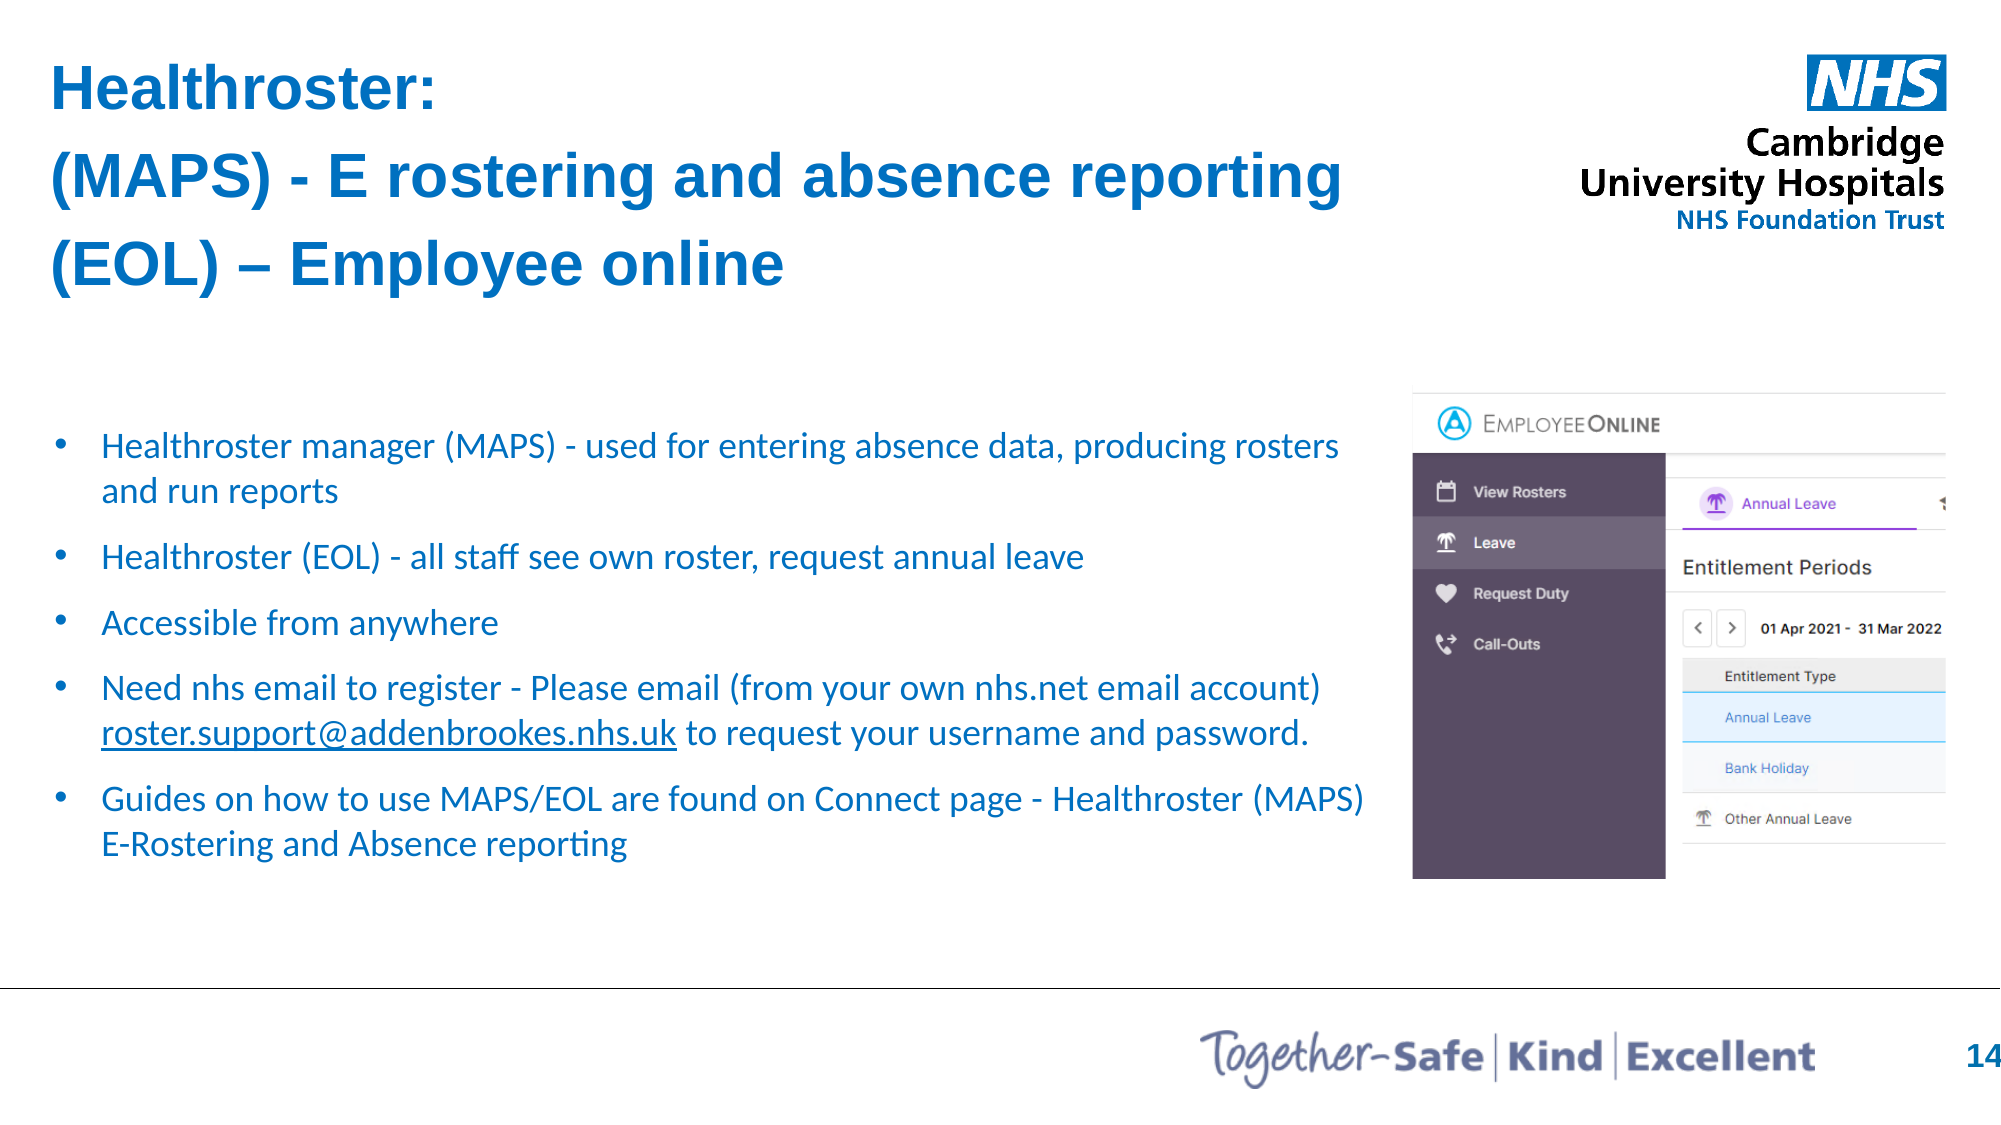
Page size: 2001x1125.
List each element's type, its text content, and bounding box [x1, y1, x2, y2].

list Healthroster: (MAPS) - E rostering and absence reporting (EOL) – Employee online [50, 55, 1390, 315]
picture [1498, 28, 1984, 265]
picture [1412, 385, 1946, 879]
list Healthroster manager (MAPS) - used for entering absence data, producing rosters and run reports Healthroster (EOL) - all staff see own roster, request annual leave Accessible from anywhere Need nhs email to register - Please email (from your own nhs.net email account) roster.support@addenbrookes.nhs.uk to request your username and password. Guides on how to use MAPS/EOL are found on Connect page - Healthroster (MAPS) E-Rostering and Absence reporting [54, 420, 1390, 965]
